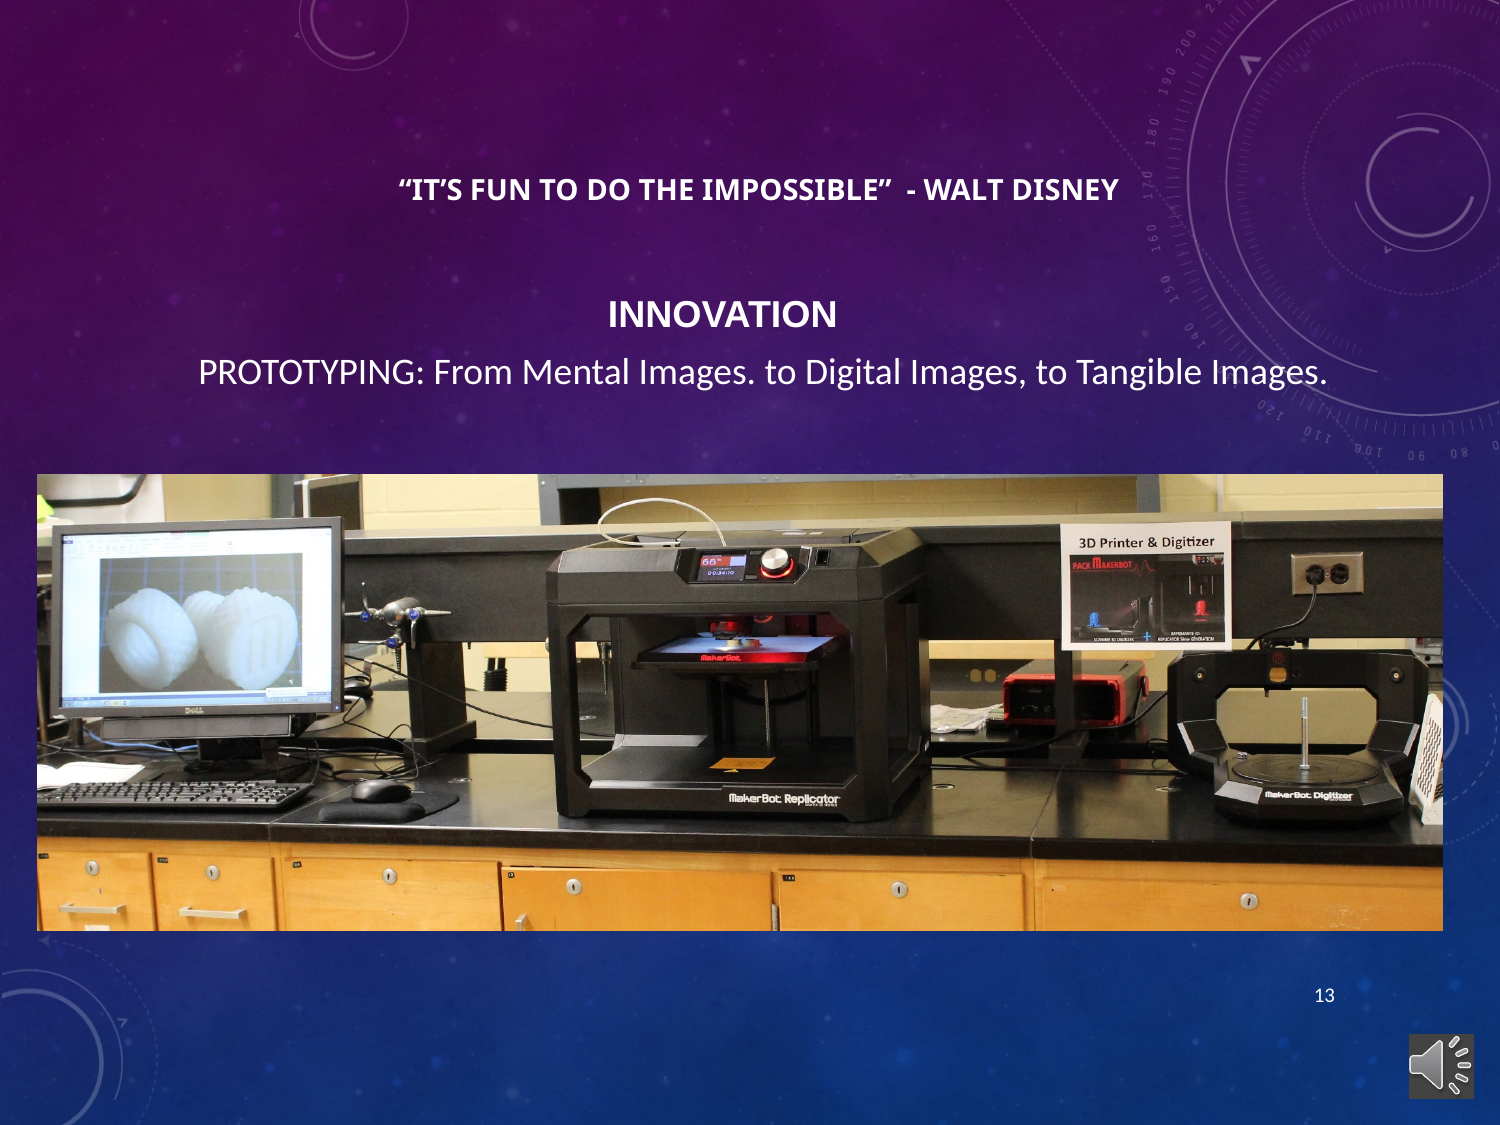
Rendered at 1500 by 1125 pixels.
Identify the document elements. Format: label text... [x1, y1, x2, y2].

text_box INNOVATION [296, 282, 1160, 343]
slide_number 13 [1281, 963, 1350, 1025]
picture [0, 0, 1500, 1125]
text_box PROTOTYPING: From Mental Images. to Digital Images, to Tangible Images. [174, 336, 1425, 400]
title “It’s fun to do the impossible” - Walt disney [188, 100, 1331, 276]
